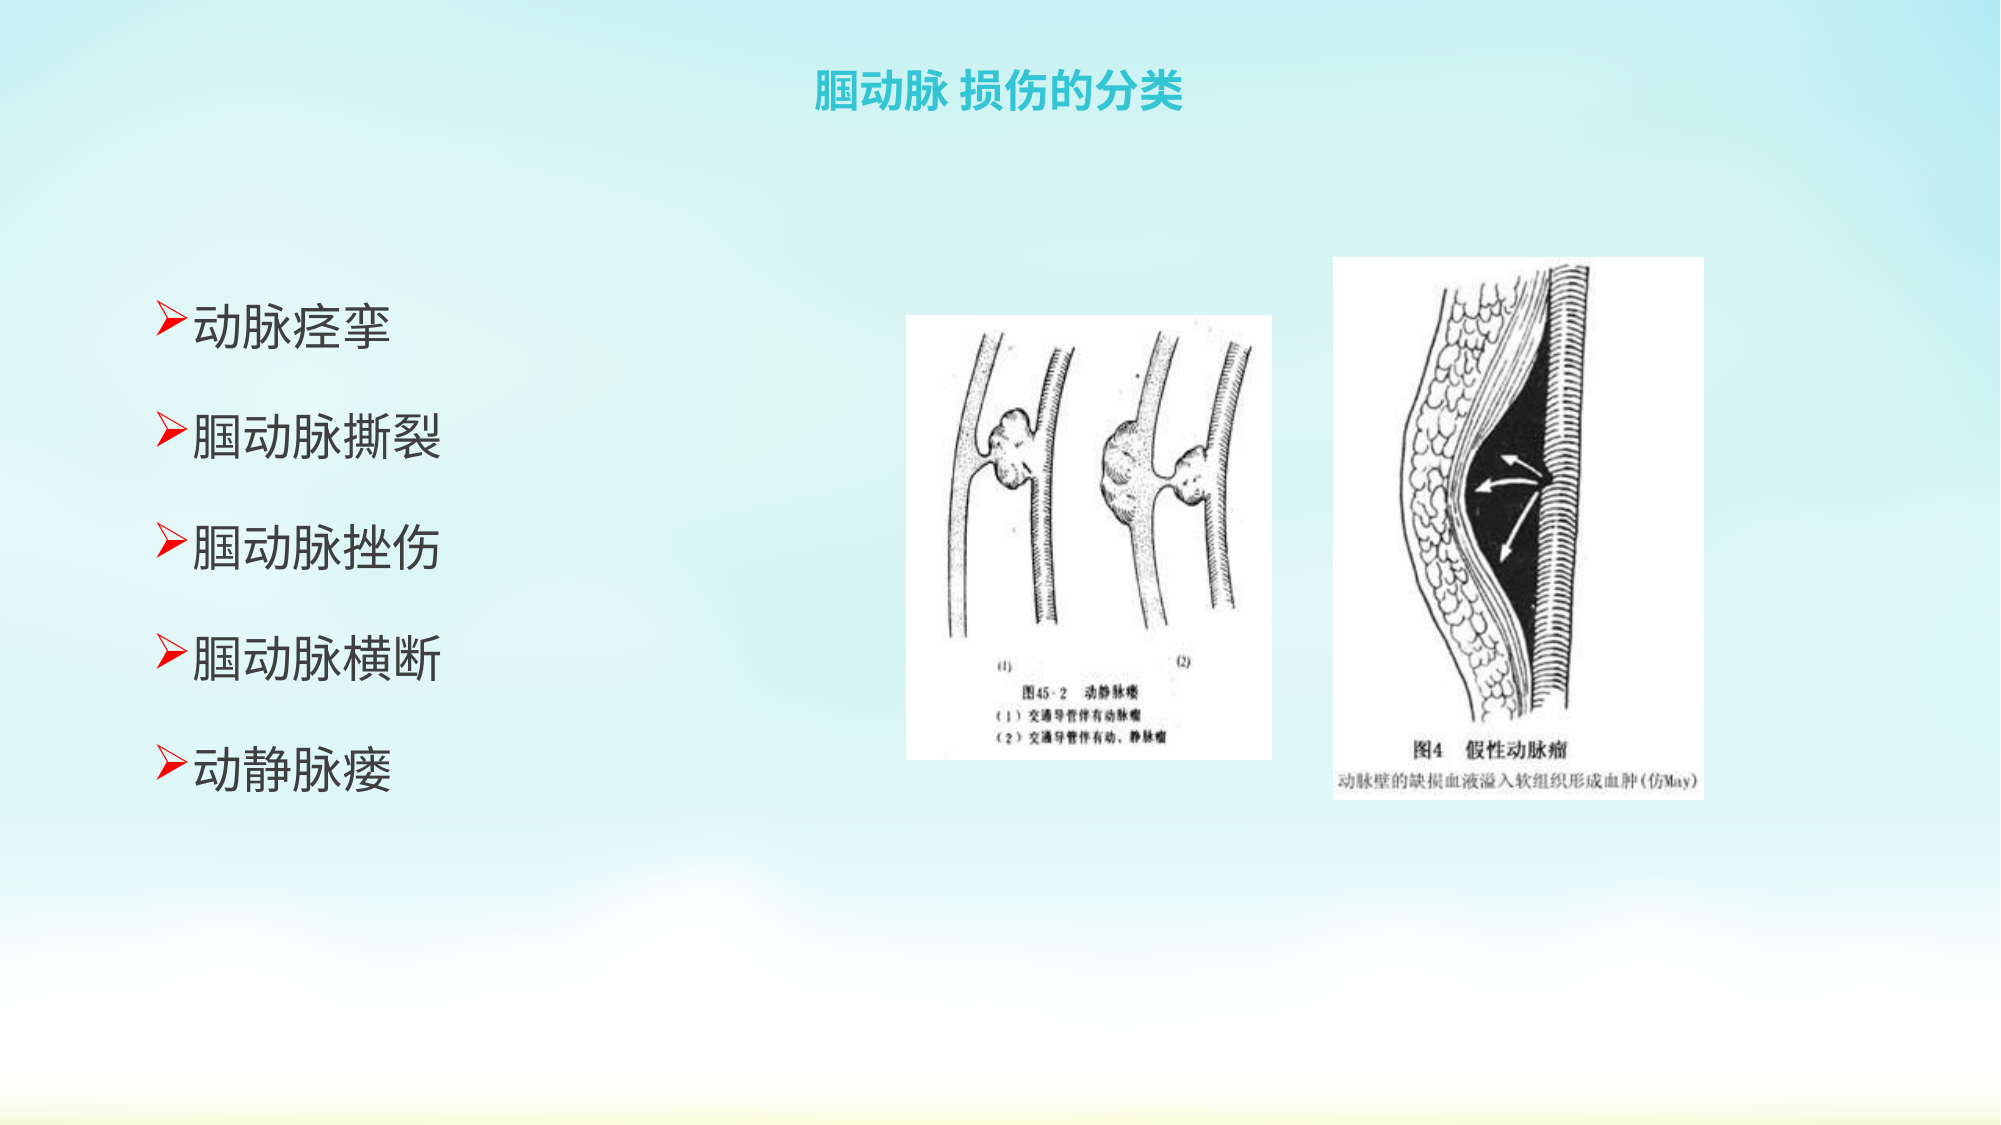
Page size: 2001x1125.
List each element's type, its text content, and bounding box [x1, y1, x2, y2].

list 动脉痉挛 腘动脉撕裂 腘动脉挫伤 腘动脉横断 动静脉瘘 [137, 257, 727, 1014]
picture [0, 0, 2001, 1125]
title 腘动脉 损伤的分类 [137, 12, 1863, 180]
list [905, 315, 1272, 760]
